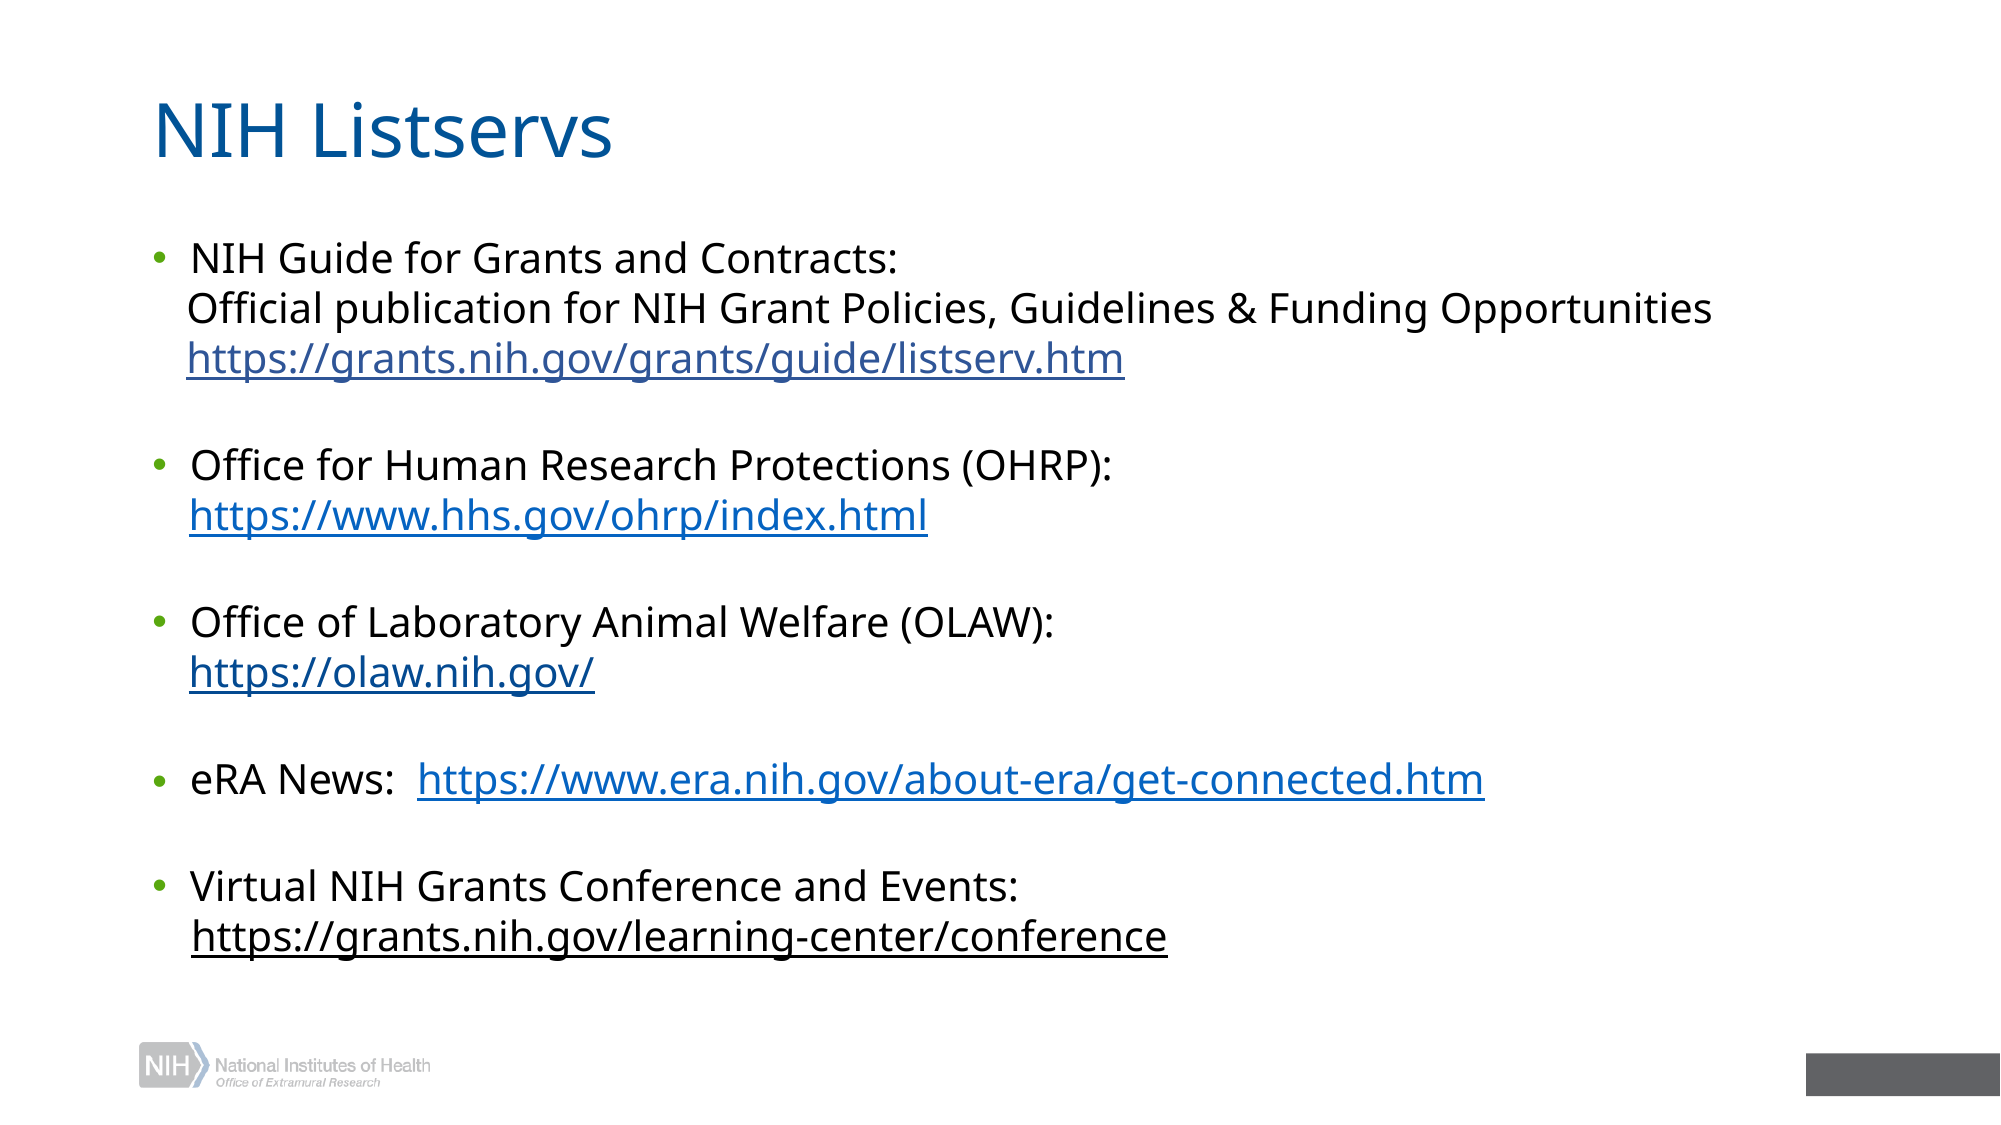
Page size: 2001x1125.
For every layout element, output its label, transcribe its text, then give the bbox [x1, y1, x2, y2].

title NIH Listservs [137, 24, 1863, 243]
list NIH Guide for Grants and Contracts: Official publication for NIH Grant Policies, Guidelines & Funding Opportunities https://grants.nih.gov/grants/guide/listserv.htm Office for Human Research Protections (OHRP): https://www.hhs.gov/ohrp/index.html Office of Laboratory Animal Welfare (OLAW): https://olaw.nih.gov/ eRA News: https://www.era.nih.gov/about-era/get-connected.htm Virtual NIH Grants Conference and Events: https://grants.nih.gov/learning-center/conference [137, 243, 1863, 995]
picture [139, 1042, 430, 1088]
